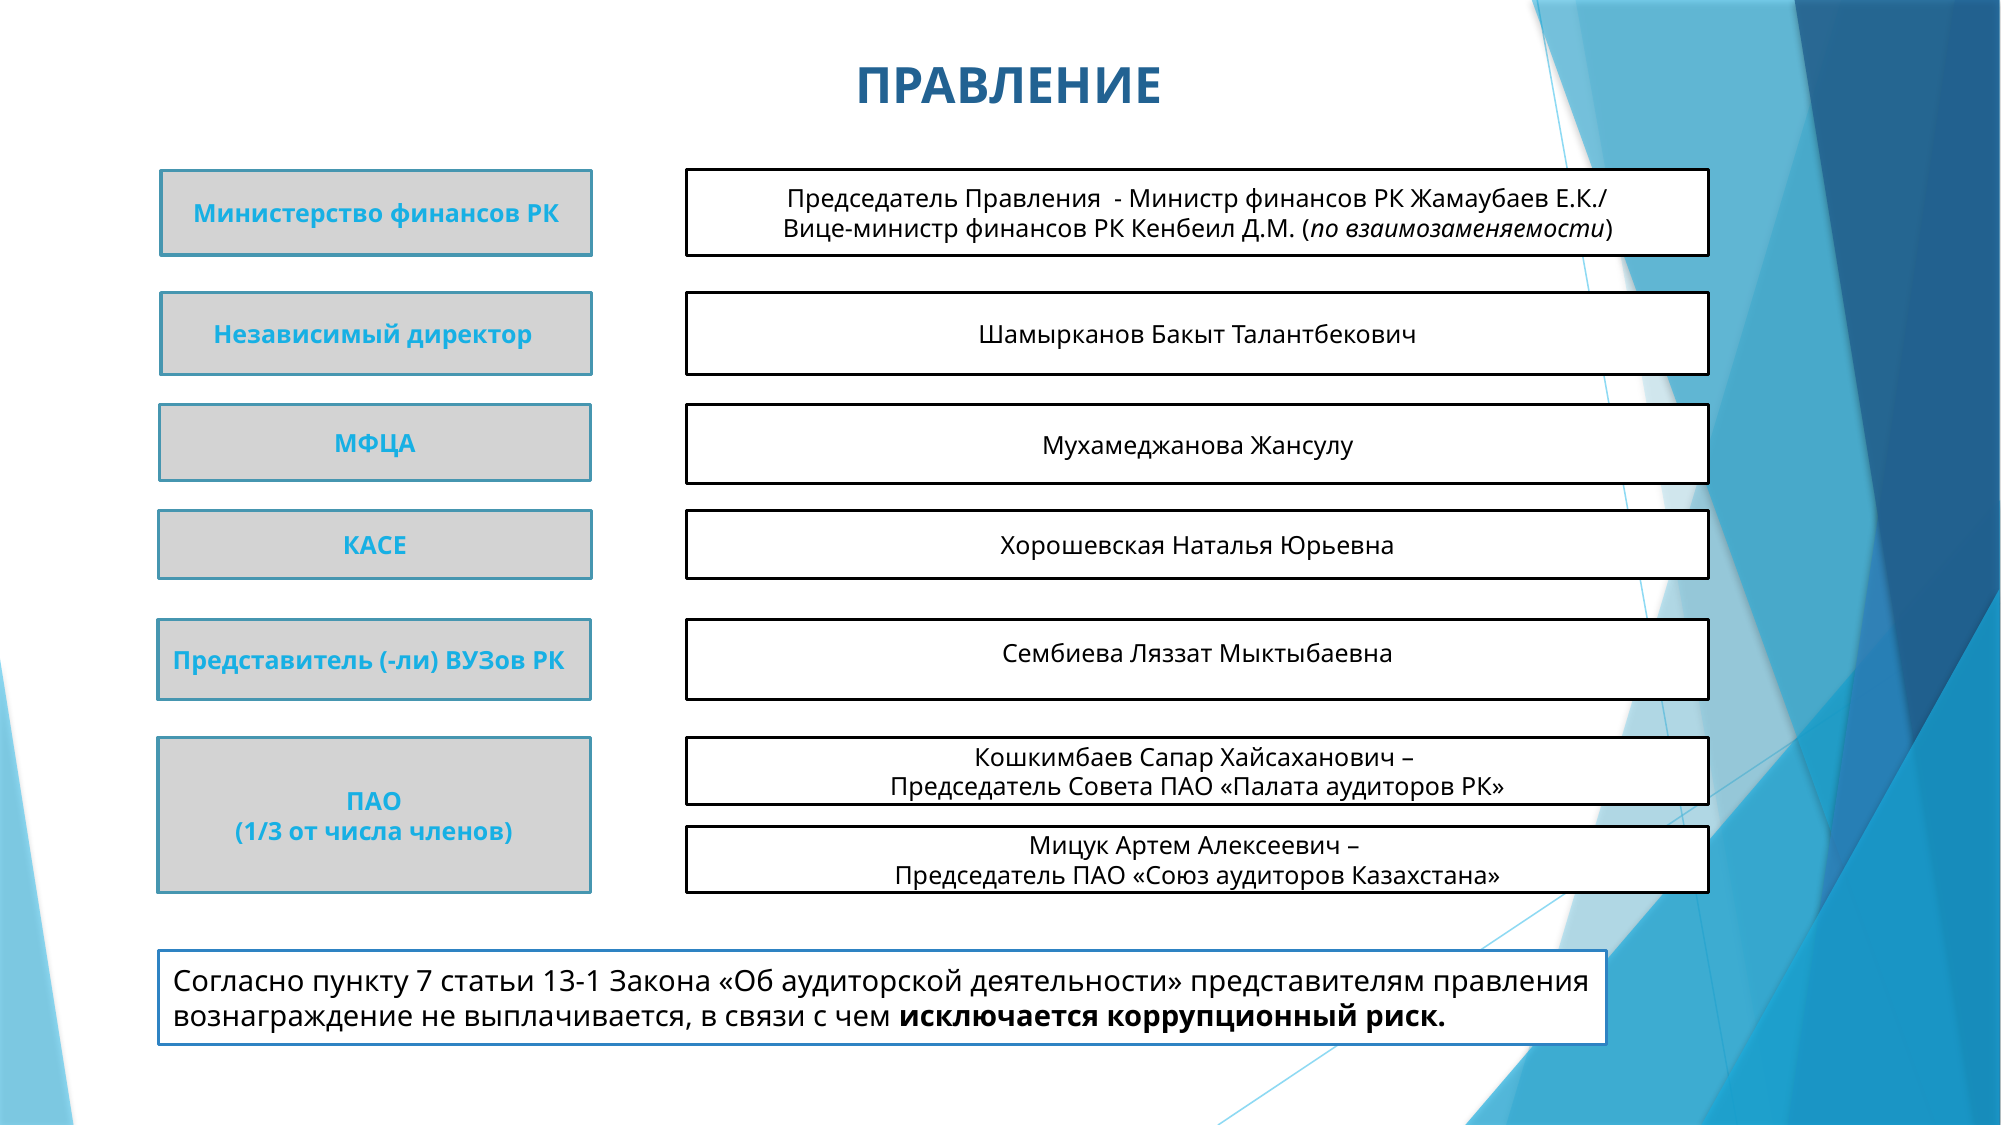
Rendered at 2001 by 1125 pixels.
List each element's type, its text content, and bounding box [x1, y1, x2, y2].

text_box Мицук Артем Алексеевич – Председатель ПАО «Союз аудиторов Казахстана» [685, 825, 1710, 894]
text_box Согласно пункту 7 статьи 13-1 Закона «Об аудиторской деятельности» представителям правления вознаграждение не выплачивается, в связи с чем исключается коррупционный риск. [157, 949, 1608, 1046]
text_box МФЦА [158, 403, 592, 482]
text_box Мухамеджанова Жансулу [685, 403, 1710, 485]
text_box Председатель Правления - Министр финансов РК Жамаубаев Е.К./ Вице-министр финансов РК Кенбеил Д.М. (по взаимозаменяемости) [685, 168, 1710, 257]
text_box Сембиева Ляззат Мыктыбаевна [685, 618, 1710, 701]
text_box ПРАВЛЕНИЕ [249, 45, 1768, 148]
text_box Хорошевская Наталья Юрьевна [685, 509, 1710, 580]
text_box Представитель (-ли) ВУЗов РК [156, 618, 592, 701]
text_box Шамырканов Бакыт Талантбекович [685, 291, 1710, 376]
text_box КАСЕ [157, 509, 593, 580]
text_box ПАО (1/3 от числа членов) [156, 736, 592, 894]
text_box Кошкимбаев Сапар Хайсаханович – Председатель Совета ПАО «Палата аудиторов РК» [685, 736, 1710, 806]
text_box Министерство финансов РК [159, 169, 593, 257]
text_box Независимый директор [159, 291, 593, 376]
